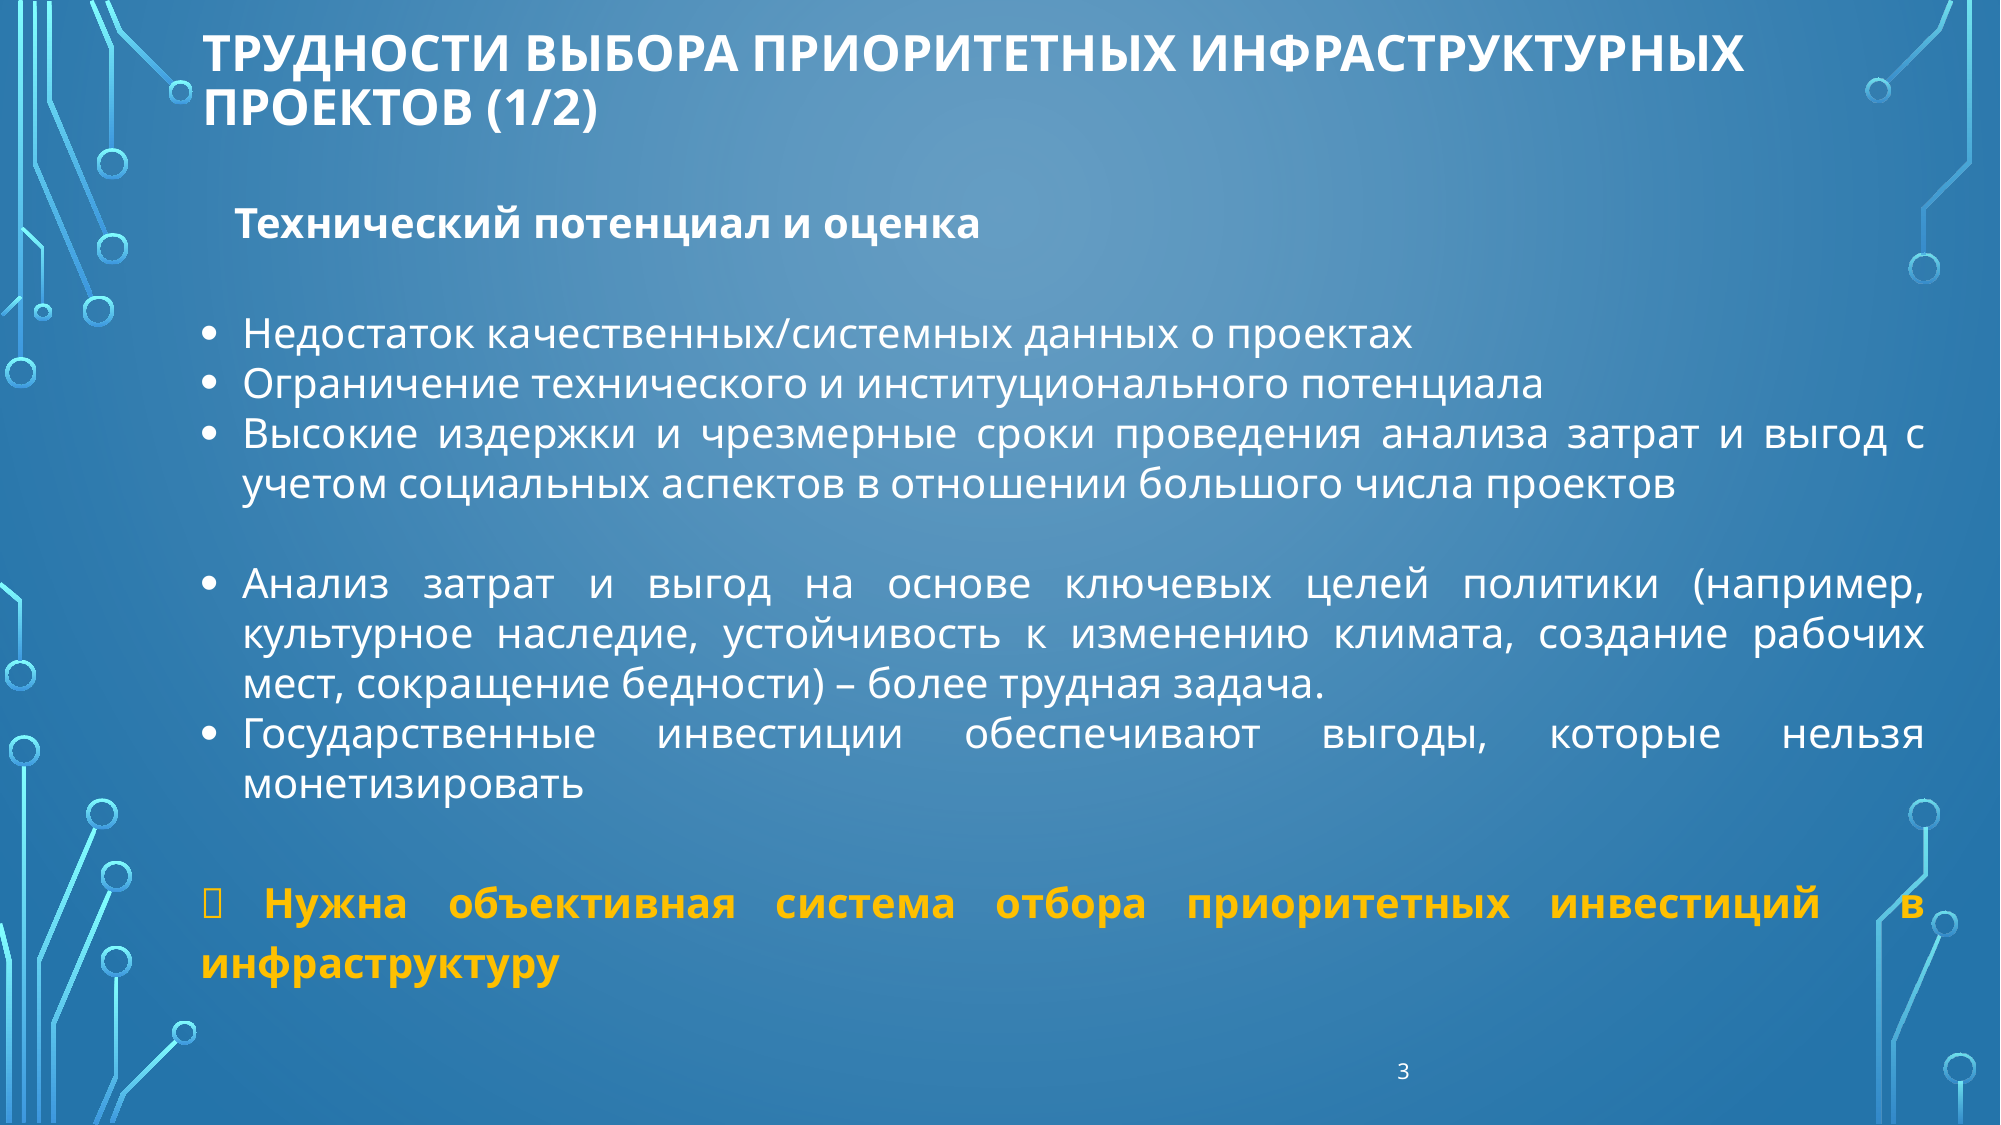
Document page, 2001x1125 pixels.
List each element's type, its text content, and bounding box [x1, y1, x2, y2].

title Трудности выбора приоритетных инфраструктурных проектов (1/2) [187, 0, 1914, 166]
list Технический потенциал и оценка Недостаток качественных/системных данных о проектах Ограничение технического и институционального потенциала Высокие издержки и чрезмерные сроки проведения анализа затрат и выгод с учетом социальных аспектов в отношении большого числа проектов Анализ затрат и выгод на основе ключевых целей политики (например, культурное наследие, устойчивость к изменению климата, создание рабочих мест, сокращение бедности) – более трудная задача. Государственные инвестиции обеспечивают выгоды, которые нельзя монетизировать  Нужна объективная система отбора приоритетных инвестиций в инфраструктуру [185, 179, 1942, 967]
slide_number 3 [1074, 1042, 1425, 1103]
